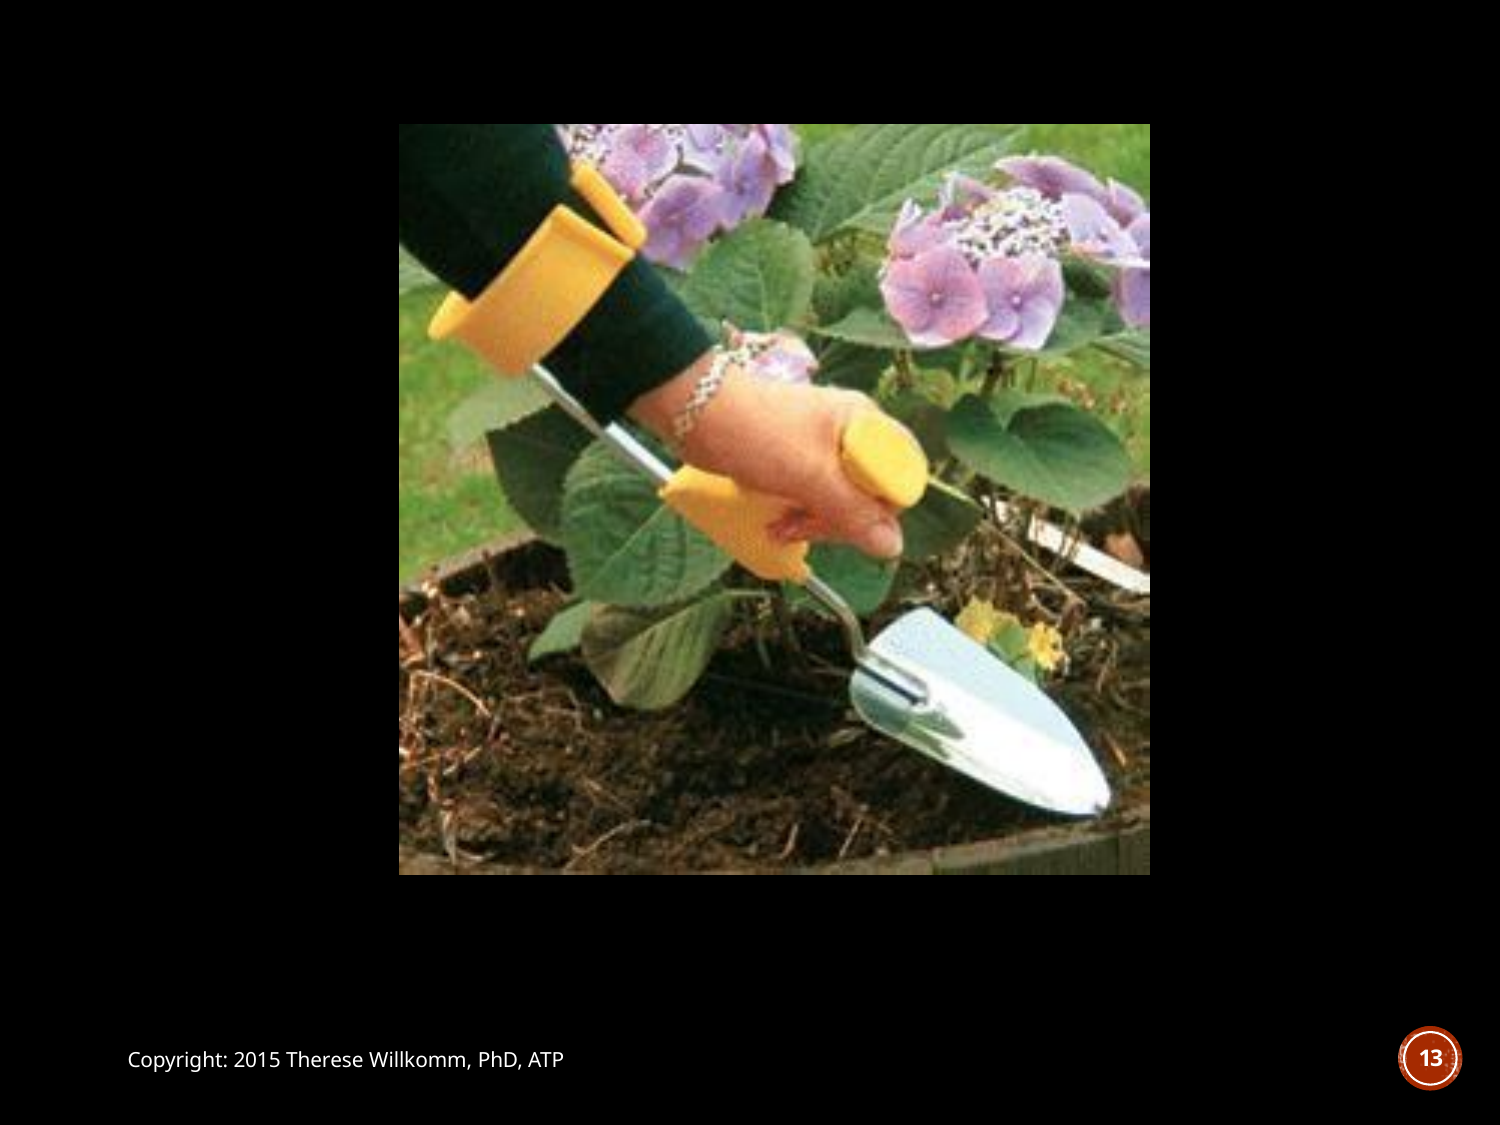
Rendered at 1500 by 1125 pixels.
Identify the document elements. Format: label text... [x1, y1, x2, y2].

picture [399, 124, 1150, 875]
slide_number 13 [1391, 1028, 1471, 1089]
footer Copyright: 2015 Therese Willkomm, PhD, ATP [112, 1028, 891, 1089]
